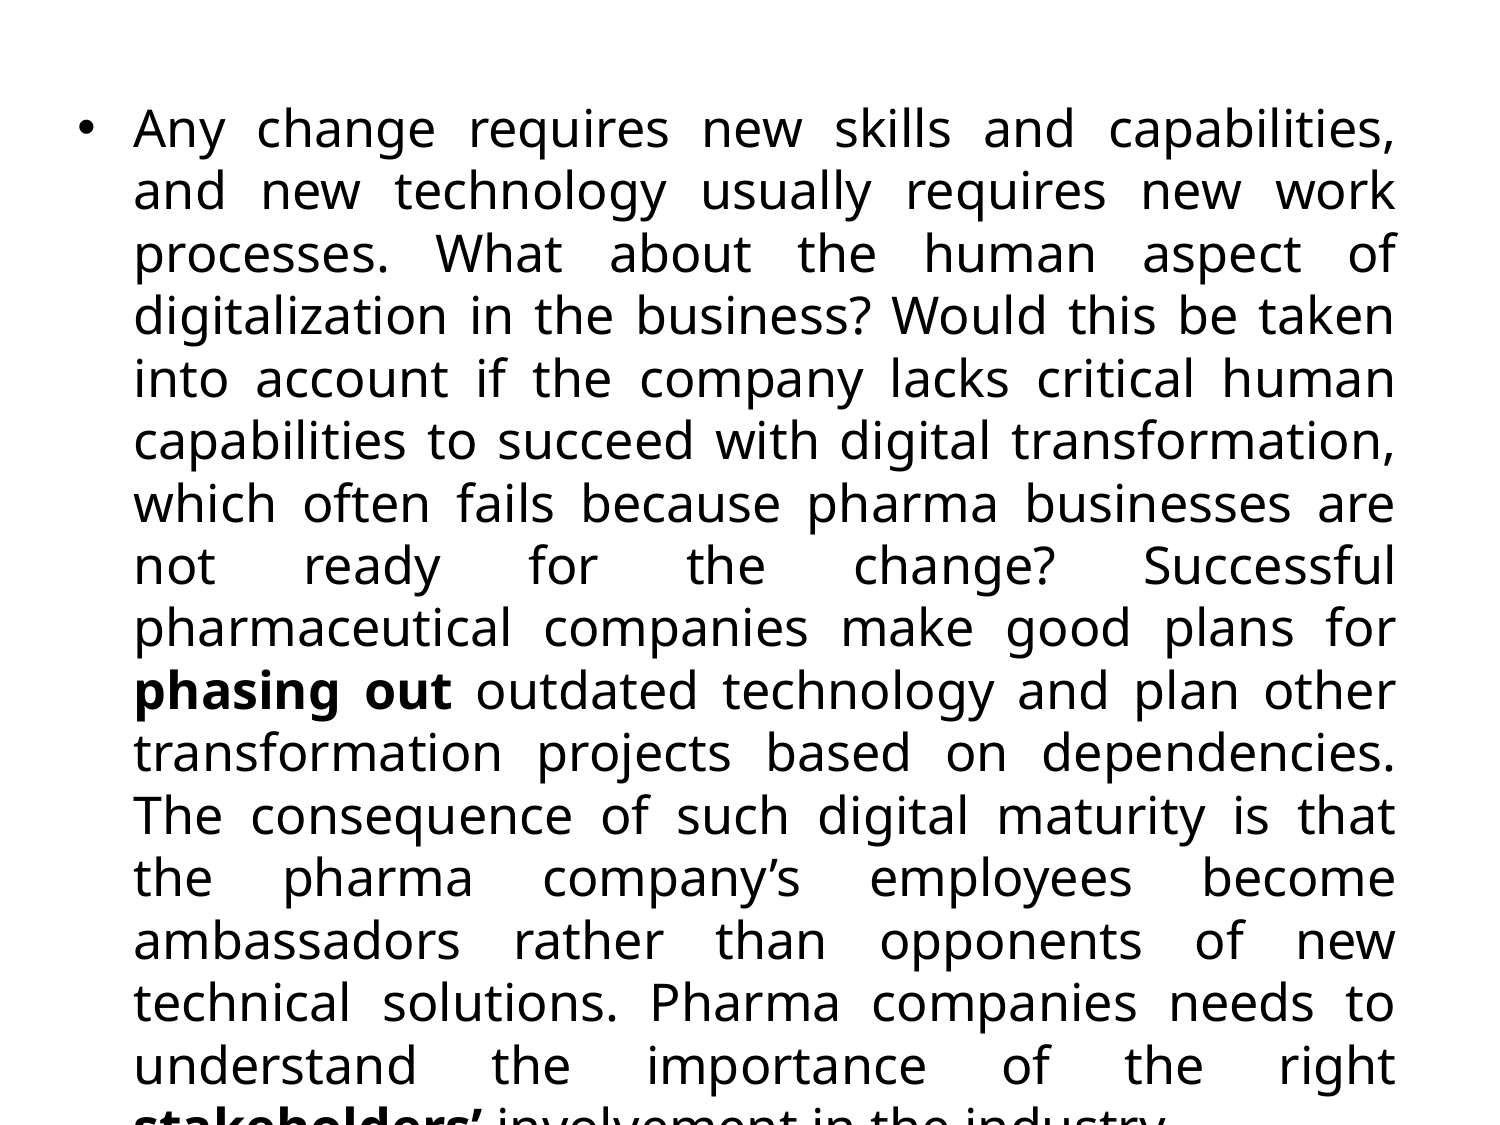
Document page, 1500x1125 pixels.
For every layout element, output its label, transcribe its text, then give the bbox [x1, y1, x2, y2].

list Any change requires new skills and capabilities, and new technology usually requires new work processes. What about the human aspect of digitalization in the business? Would this be taken into account if the company lacks critical human capabilities to succeed with digital transformation, which often fails because pharma businesses are not ready for the change? Successful pharmaceutical companies make good plans for phasing out outdated technology and plan other transformation projects based on dependencies. The consequence of such digital maturity is that the pharma company’s employees become ambassadors rather than opponents of new technical solutions. Pharma companies needs to understand the importance of the right stakeholders’ involvement in the industry. [62, 87, 1413, 1088]
